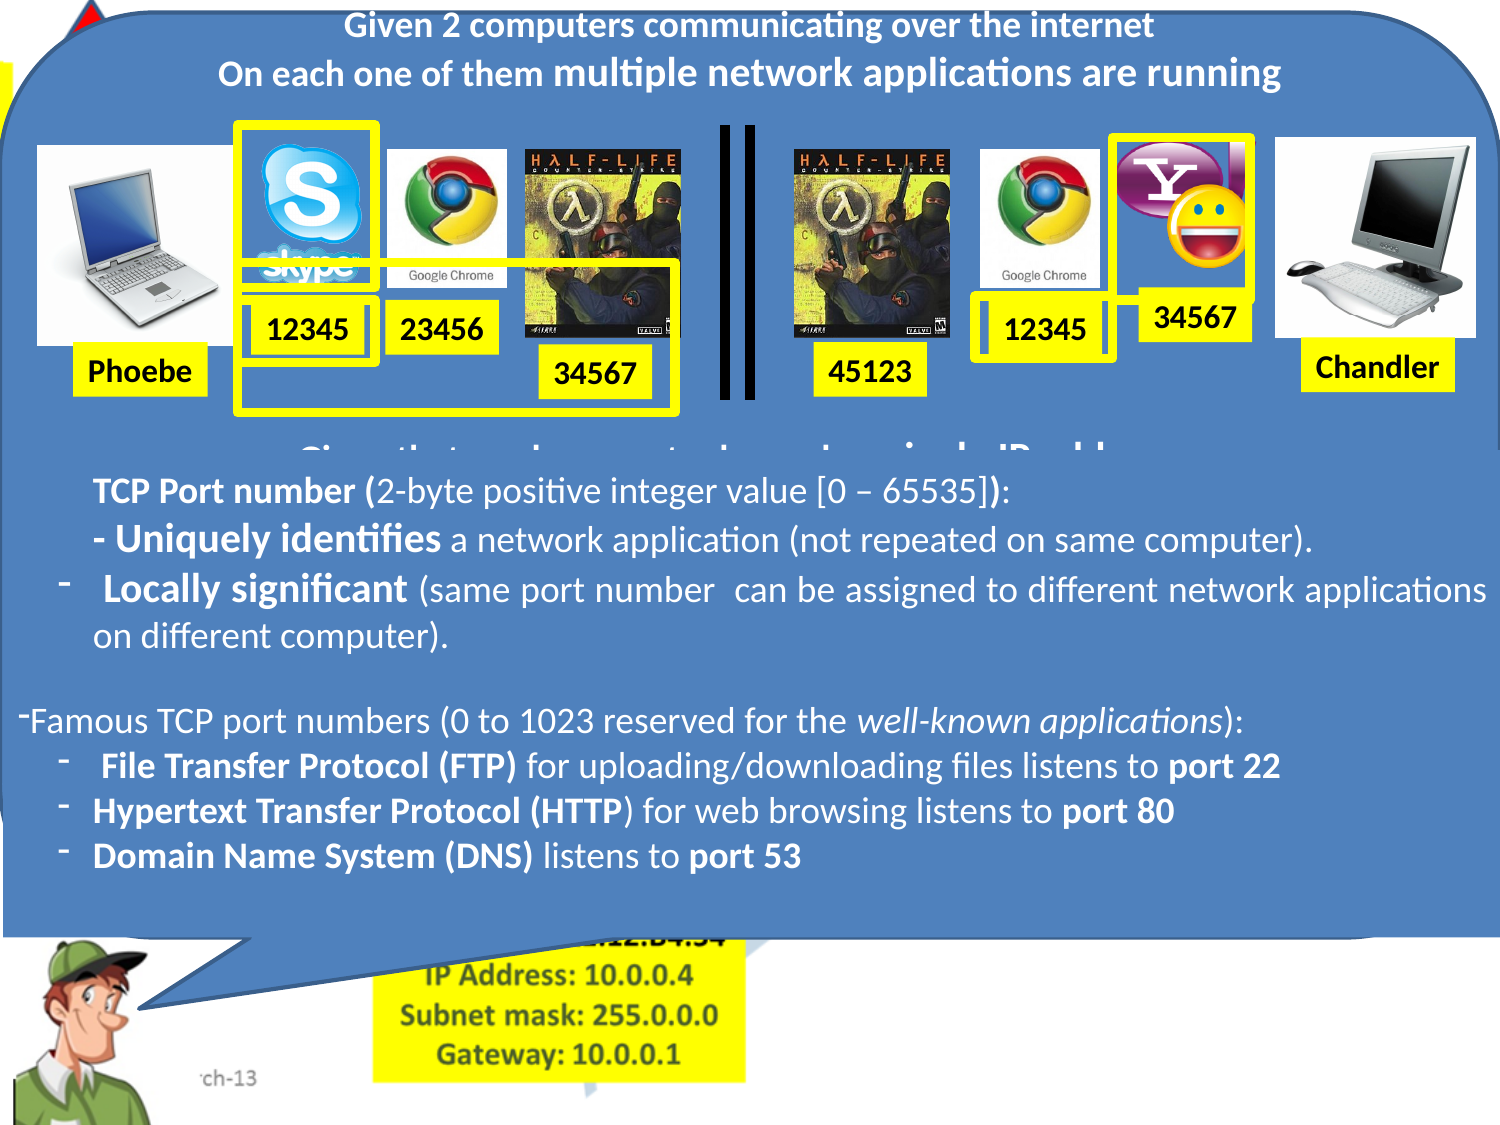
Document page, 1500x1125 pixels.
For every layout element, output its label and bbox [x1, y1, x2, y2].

text_box [37, 124, 1476, 401]
text_box [249, 287, 1254, 401]
text_box [249, 137, 1263, 338]
picture [0, 0, 1500, 1125]
